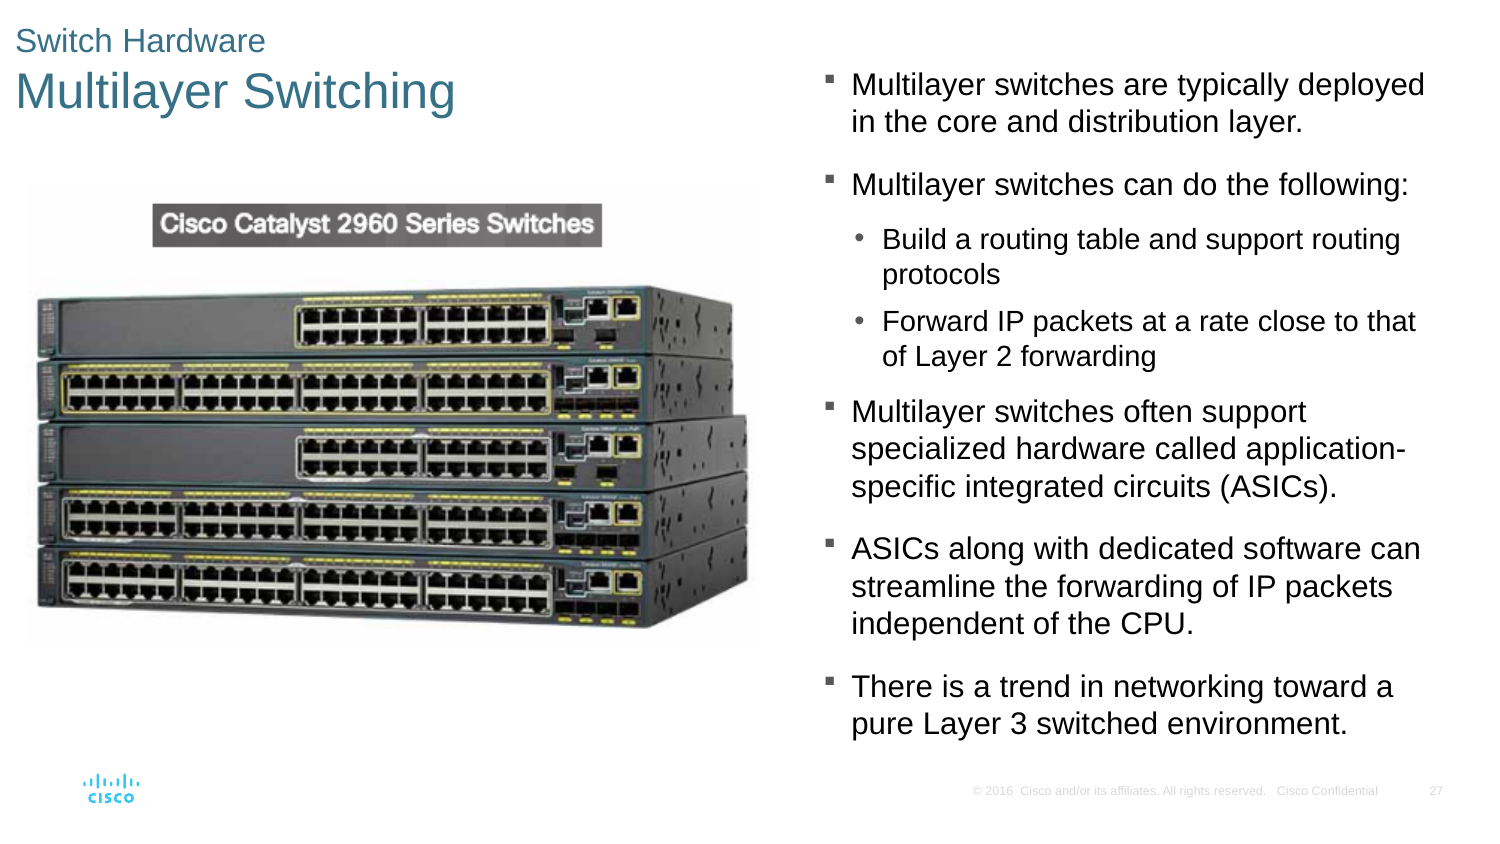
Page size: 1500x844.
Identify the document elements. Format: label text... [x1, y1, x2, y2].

list Multilayer switches are typically deployed in the core and distribution layer. Multilayer switches can do the following: Build a routing table and support routing protocols Forward IP packets at a rate close to that of Layer 2 forwarding Multilayer switches often support specialized hardware called application-specific integrated circuits (ASICs). ASICs along with dedicated software can streamline the forwarding of IP packets independent of the CPU. There is a trend in networking toward a pure Layer 3 switched environment. [808, 56, 1459, 766]
title Switch Hardware Multilayer Switching [0, 6, 847, 131]
picture [25, 183, 759, 647]
